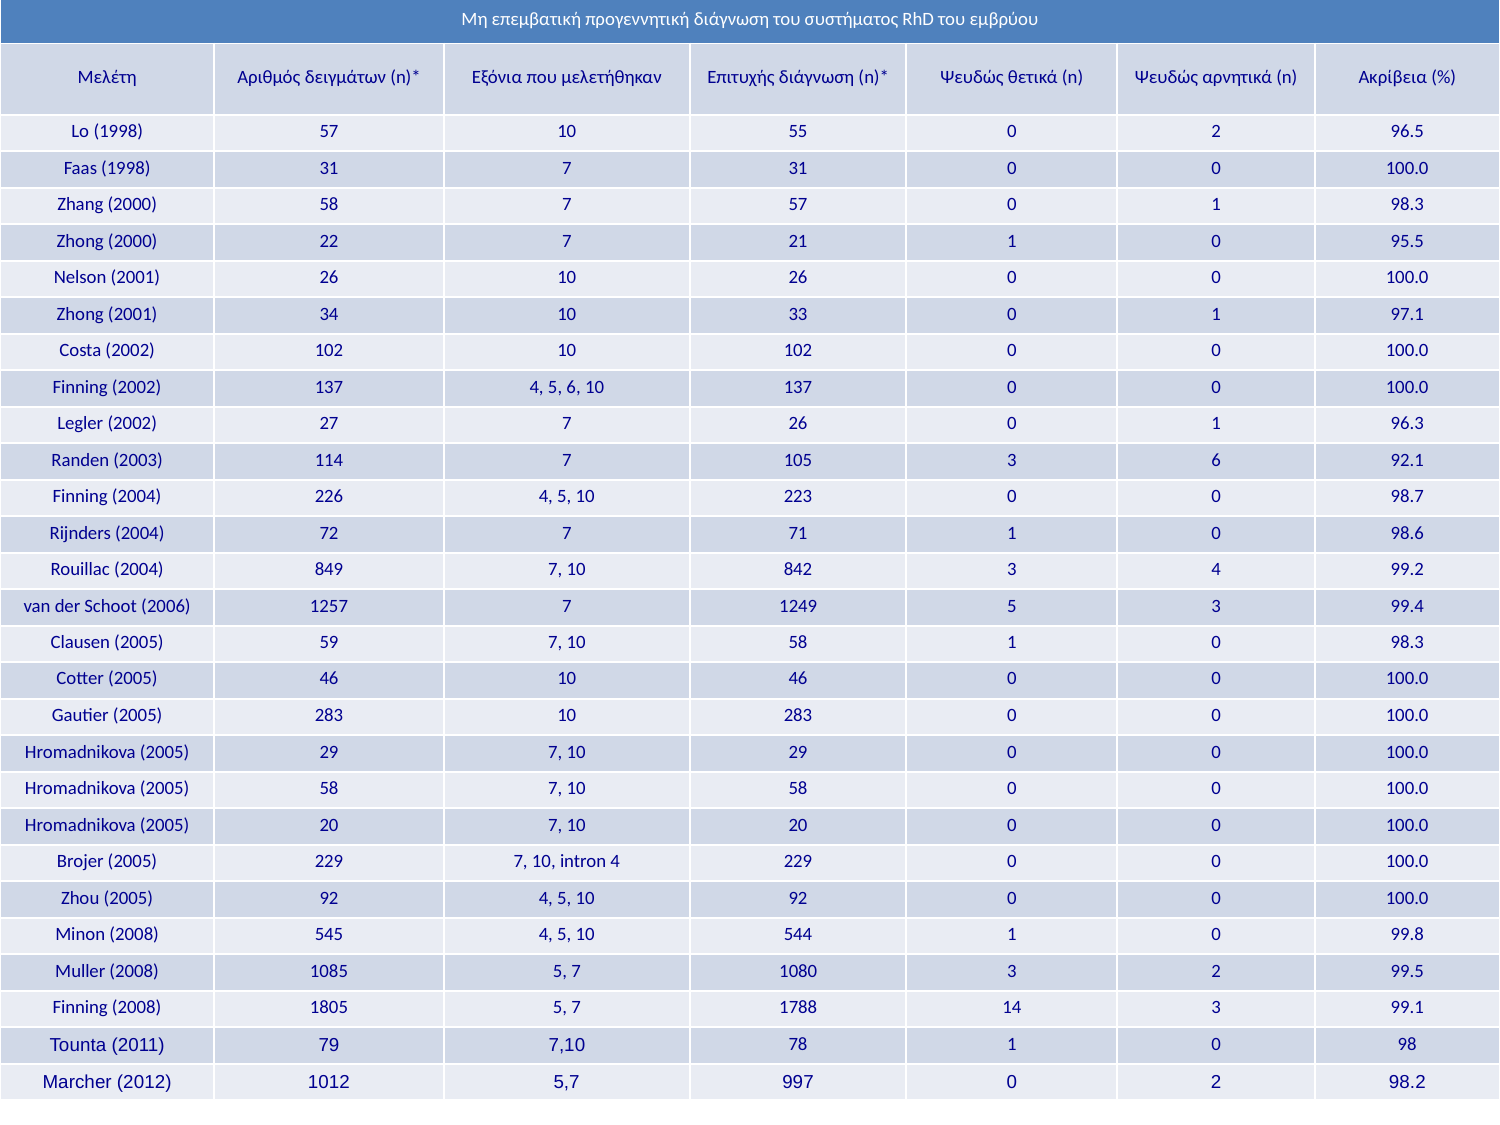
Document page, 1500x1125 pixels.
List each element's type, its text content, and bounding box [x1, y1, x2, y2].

table_cell 3 [1118, 590, 1314, 625]
table_cell 1080 [691, 955, 905, 990]
table_cell 0 [907, 335, 1116, 369]
table_cell 7, 10, intron 4 [445, 846, 689, 880]
table_cell 10 [445, 298, 689, 333]
table_cell Rouillac (2004) [1, 554, 213, 588]
table_cell Rijnders (2004) [1, 517, 213, 552]
table_cell 0 [907, 408, 1116, 442]
table_cell 3 [907, 955, 1116, 990]
table_cell 2 [1118, 955, 1314, 990]
table_cell Muller (2008) [1, 955, 213, 990]
table_cell Randen (2003) [1, 444, 213, 479]
table_cell 29 [215, 736, 443, 771]
table_cell 59 [215, 627, 443, 661]
table_cell 0 [1118, 1028, 1314, 1063]
table_cell Ψευδώς αρνητικά (n) [1118, 44, 1314, 114]
table_cell 0 [1118, 371, 1314, 406]
table_cell 31 [215, 152, 443, 187]
table_cell 46 [215, 663, 443, 698]
table_cell 849 [215, 554, 443, 588]
table_cell Cotter (2005) [1, 663, 213, 698]
table_cell 2 [1118, 116, 1314, 150]
table_cell 7, 10 [445, 627, 689, 661]
table_cell 71 [691, 517, 905, 552]
table_cell 98.7 [1316, 481, 1499, 515]
table_header Μη επεμβατική προγεννητική διάγνωση του συστήματος RhD του εμβρύου [1, 0, 1499, 43]
table_cell 7, 10 [445, 736, 689, 771]
table_cell 4 [1118, 554, 1314, 588]
table_cell 7, 10 [445, 809, 689, 844]
table_cell Costa (2002) [1, 335, 213, 369]
table_cell 0 [1118, 882, 1314, 917]
table_cell 33 [691, 298, 905, 333]
table_cell 5, 7 [445, 992, 689, 1026]
table_cell 26 [691, 262, 905, 296]
table_cell 283 [691, 700, 905, 734]
table_cell Lo (1998) [1, 116, 213, 150]
table_cell 1 [1118, 189, 1314, 223]
table_cell 1257 [215, 590, 443, 625]
table_cell 96.3 [1316, 408, 1499, 442]
table_cell 0 [907, 882, 1116, 917]
table_cell 223 [691, 481, 905, 515]
table_cell 0 [1118, 262, 1314, 296]
table_cell 26 [215, 262, 443, 296]
table_cell 7 [445, 408, 689, 442]
table_cell 100.0 [1316, 809, 1499, 844]
table_cell 0 [907, 152, 1116, 187]
table_cell 31 [691, 152, 905, 187]
table_cell 114 [215, 444, 443, 479]
table_cell 4, 5, 6, 10 [445, 371, 689, 406]
table_cell 3 [907, 444, 1116, 479]
table_cell 1 [907, 919, 1116, 953]
table_cell 545 [215, 919, 443, 953]
table_cell 10 [445, 663, 689, 698]
table_cell 57 [215, 116, 443, 150]
table_cell 0 [1118, 700, 1314, 734]
table_cell 0 [907, 481, 1116, 515]
table_cell Nelson (2001) [1, 262, 213, 296]
table_cell 1788 [691, 992, 905, 1026]
table_cell 14 [907, 992, 1116, 1026]
table_cell 26 [691, 408, 905, 442]
table_cell 5 [907, 590, 1116, 625]
table_cell Αριθμός δειγμάτων (n)* [215, 44, 443, 114]
table_cell 58 [215, 189, 443, 223]
table_cell Tounta (2011) [1, 1028, 213, 1063]
table_cell 3 [1118, 992, 1314, 1026]
table_cell Zhong (2000) [1, 225, 213, 260]
table_cell 20 [215, 809, 443, 844]
table_cell 0 [907, 371, 1116, 406]
table_cell 58 [691, 773, 905, 807]
table_cell 1 [1118, 408, 1314, 442]
table_cell 100.0 [1316, 262, 1499, 296]
table_cell 0 [907, 846, 1116, 880]
table_cell 544 [691, 919, 905, 953]
table_cell 20 [691, 809, 905, 844]
table_cell 0 [907, 700, 1116, 734]
table_cell 0 [1118, 846, 1314, 880]
table_cell 0 [1118, 773, 1314, 807]
table_cell 79 [215, 1028, 443, 1063]
table_cell 99.1 [1316, 992, 1499, 1026]
table_cell 98.3 [1316, 189, 1499, 223]
table_cell 1012 [215, 1065, 443, 1099]
table_cell 0 [1118, 517, 1314, 552]
table_cell 100.0 [1316, 335, 1499, 369]
table_cell Επιτυχής διάγνωση (n)* [691, 44, 905, 114]
table_cell 102 [215, 335, 443, 369]
table_cell 842 [691, 554, 905, 588]
table_cell 7, 10 [445, 773, 689, 807]
table_cell 5,7 [445, 1065, 689, 1099]
table_cell Marcher (2012) [1, 1065, 213, 1099]
table_cell Hromadnikova (2005) [1, 736, 213, 771]
table_cell 1 [907, 627, 1116, 661]
table_cell 102 [691, 335, 905, 369]
table_cell 100.0 [1316, 700, 1499, 734]
table_cell 997 [691, 1065, 905, 1099]
table_cell 96.5 [1316, 116, 1499, 150]
table_cell 10 [445, 262, 689, 296]
table_cell Clausen (2005) [1, 627, 213, 661]
table_cell Μελέτη [1, 44, 213, 114]
table_cell 46 [691, 663, 905, 698]
table_cell 2 [1118, 1065, 1314, 1099]
table_cell 98.6 [1316, 517, 1499, 552]
table_cell 229 [691, 846, 905, 880]
table_cell 99.5 [1316, 955, 1499, 990]
table_cell 0 [1118, 919, 1314, 953]
table_cell 137 [691, 371, 905, 406]
table_cell 0 [1118, 627, 1314, 661]
table_cell 27 [215, 408, 443, 442]
table_cell 92 [691, 882, 905, 917]
table_cell 4, 5, 10 [445, 882, 689, 917]
table_cell 92.1 [1316, 444, 1499, 479]
table_cell 0 [907, 663, 1116, 698]
table_cell 100.0 [1316, 371, 1499, 406]
table_cell Gautier (2005) [1, 700, 213, 734]
table_cell Εξόνια που μελετήθηκαν [445, 44, 689, 114]
table_cell 100.0 [1316, 152, 1499, 187]
table_cell 0 [907, 116, 1116, 150]
table_cell 99.4 [1316, 590, 1499, 625]
table_cell 0 [907, 809, 1116, 844]
table_cell 7 [445, 189, 689, 223]
table_cell 57 [691, 189, 905, 223]
table_cell 92 [215, 882, 443, 917]
table_cell 0 [907, 262, 1116, 296]
table_cell 95.5 [1316, 225, 1499, 260]
table_cell Hromadnikova (2005) [1, 809, 213, 844]
table_cell 7 [445, 225, 689, 260]
table_cell 229 [215, 846, 443, 880]
table_cell 0 [1118, 225, 1314, 260]
table_cell 3 [907, 554, 1116, 588]
table_cell 0 [907, 736, 1116, 771]
table_cell 0 [1118, 663, 1314, 698]
table_cell 105 [691, 444, 905, 479]
table_cell 1249 [691, 590, 905, 625]
table_cell Faas (1998) [1, 152, 213, 187]
table_cell 1805 [215, 992, 443, 1026]
table_cell 97.1 [1316, 298, 1499, 333]
table_cell 22 [215, 225, 443, 260]
table_cell van der Schoot (2006) [1, 590, 213, 625]
table_cell 29 [691, 736, 905, 771]
table_cell 1 [1118, 298, 1314, 333]
table_cell 98.3 [1316, 627, 1499, 661]
table_cell 98 [1316, 1028, 1499, 1063]
table_cell 1 [907, 517, 1116, 552]
table_cell 21 [691, 225, 905, 260]
table_cell 1085 [215, 955, 443, 990]
table_cell 34 [215, 298, 443, 333]
table_cell 10 [445, 335, 689, 369]
table_cell 100.0 [1316, 773, 1499, 807]
table_cell 99.2 [1316, 554, 1499, 588]
table_cell 7 [445, 152, 689, 187]
table_cell Brojer (2005) [1, 846, 213, 880]
table_cell Hromadnikova (2005) [1, 773, 213, 807]
table_cell 55 [691, 116, 905, 150]
table_cell Minon (2008) [1, 919, 213, 953]
table_cell 5, 7 [445, 955, 689, 990]
table_cell 226 [215, 481, 443, 515]
table_cell 72 [215, 517, 443, 552]
table_cell 10 [445, 700, 689, 734]
table_cell 100.0 [1316, 736, 1499, 771]
table_cell Ψευδώς θετικά (n) [907, 44, 1116, 114]
table_cell 7,10 [445, 1028, 689, 1063]
table_cell 1 [907, 1028, 1116, 1063]
table_cell 0 [1118, 152, 1314, 187]
table_cell 6 [1118, 444, 1314, 479]
table_cell 7, 10 [445, 554, 689, 588]
table_cell Legler (2002) [1, 408, 213, 442]
table_cell Ακρίβεια (%) [1316, 44, 1499, 114]
table_cell 7 [445, 590, 689, 625]
table_cell 99.8 [1316, 919, 1499, 953]
table_cell 0 [1118, 335, 1314, 369]
table_cell Zhang (2000) [1, 189, 213, 223]
table_cell 10 [445, 116, 689, 150]
table_cell 1 [907, 225, 1116, 260]
table_cell Zhou (2005) [1, 882, 213, 917]
table_cell 0 [907, 773, 1116, 807]
table_cell Finning (2002) [1, 371, 213, 406]
table_cell 0 [907, 298, 1116, 333]
table_cell 4, 5, 10 [445, 919, 689, 953]
table_cell 4, 5, 10 [445, 481, 689, 515]
table_cell 98.2 [1316, 1065, 1499, 1099]
table_cell 78 [691, 1028, 905, 1063]
table_cell 58 [215, 773, 443, 807]
table_cell Zhong (2001) [1, 298, 213, 333]
table_cell 7 [445, 517, 689, 552]
table_cell 58 [691, 627, 905, 661]
table_cell Finning (2008) [1, 992, 213, 1026]
table_cell 100.0 [1316, 663, 1499, 698]
table_cell 7 [445, 444, 689, 479]
table_cell 0 [907, 1065, 1116, 1099]
table_cell 0 [1118, 809, 1314, 844]
table_cell 100.0 [1316, 882, 1499, 917]
table_cell 137 [215, 371, 443, 406]
table_cell Finning (2004) [1, 481, 213, 515]
table_cell 283 [215, 700, 443, 734]
table_cell 0 [1118, 481, 1314, 515]
table_cell 100.0 [1316, 846, 1499, 880]
table_cell 0 [907, 189, 1116, 223]
table_cell 0 [1118, 736, 1314, 771]
